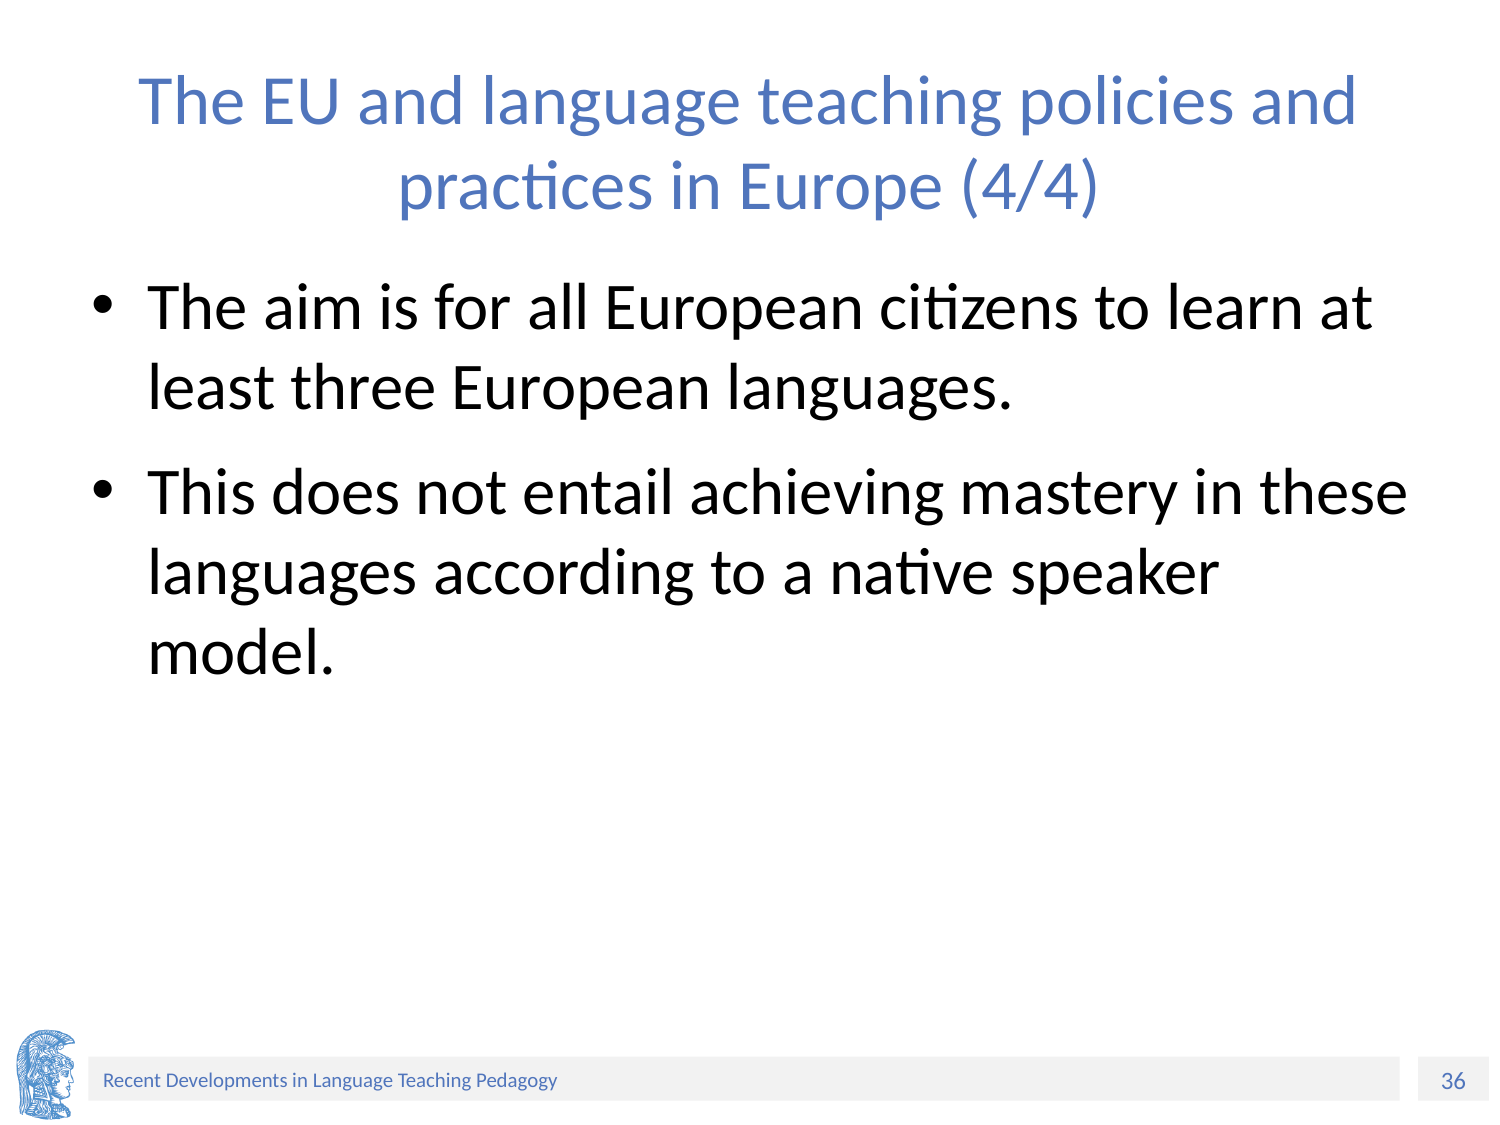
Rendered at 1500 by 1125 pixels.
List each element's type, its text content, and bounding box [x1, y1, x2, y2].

list The aim is for all European citizens to learn at least three European languages. This does not entail achieving mastery in these languages according to a native speaker model. [76, 255, 1427, 998]
title The EU and language teaching policies and practices in Europe (4/4) [75, 45, 1425, 233]
picture [9, 1026, 81, 1120]
